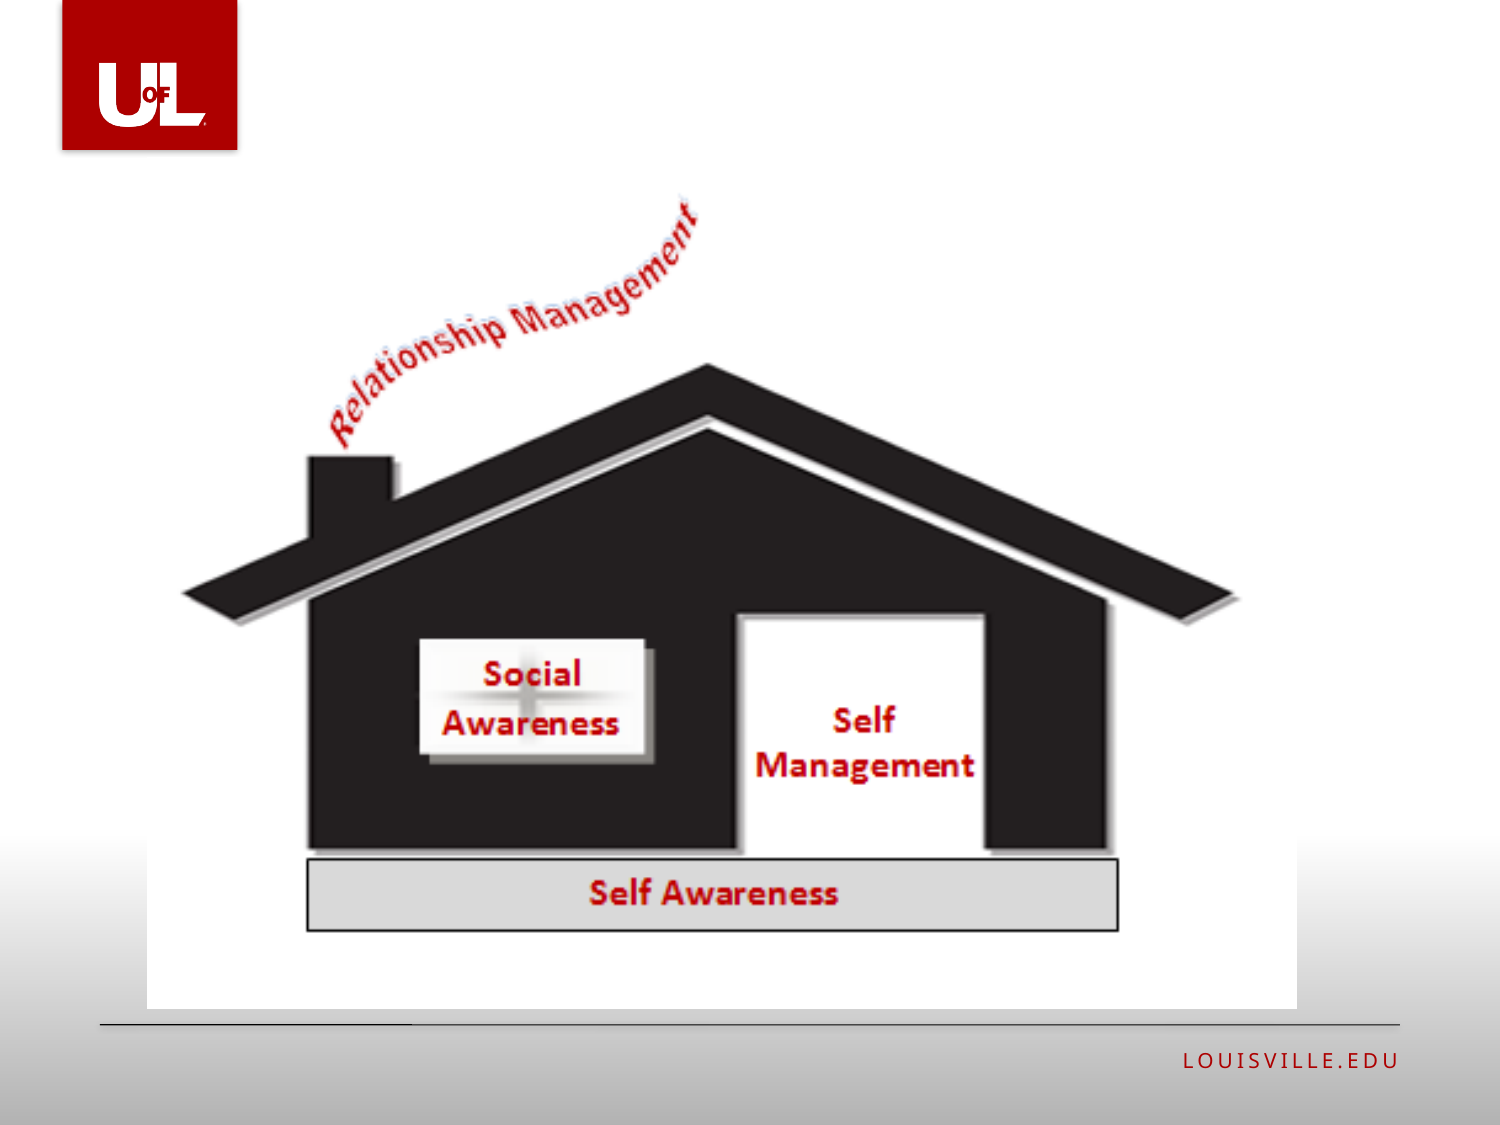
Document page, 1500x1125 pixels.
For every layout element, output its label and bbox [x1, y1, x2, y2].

picture [99, 62, 207, 127]
picture [147, 157, 1297, 1010]
